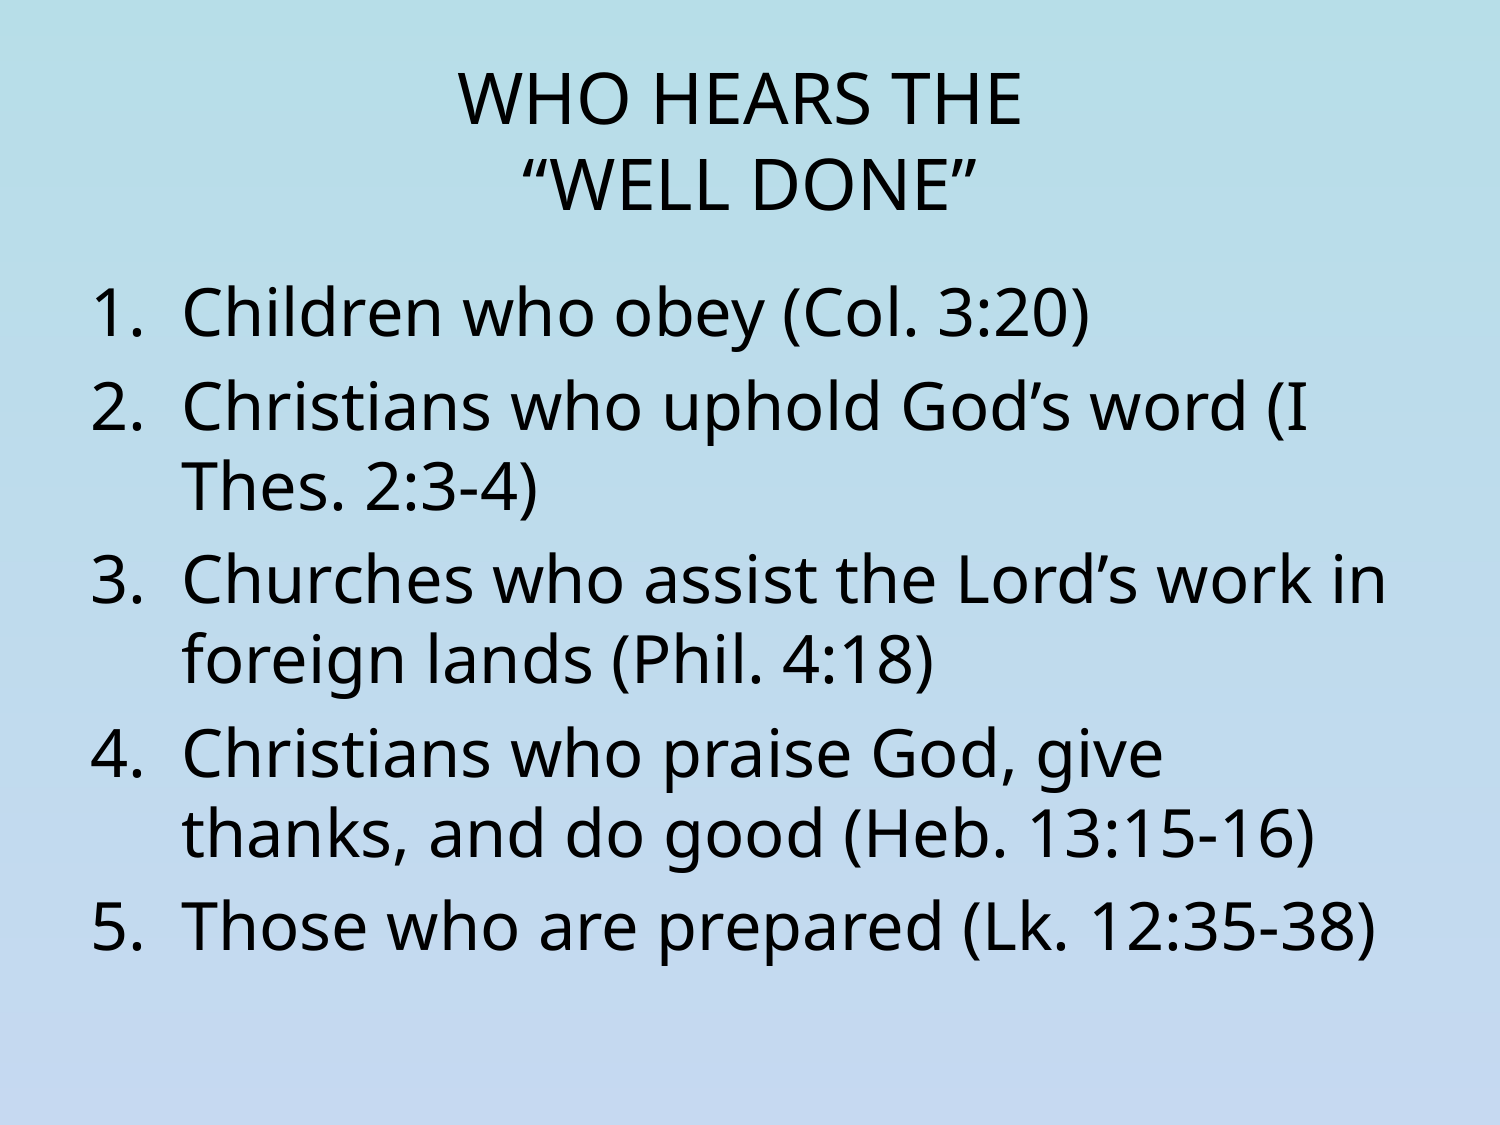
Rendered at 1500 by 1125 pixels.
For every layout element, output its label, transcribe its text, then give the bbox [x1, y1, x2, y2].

title WHO HEARS THE “WELL DONE” [75, 45, 1425, 233]
list Children who obey (Col. 3:20) Christians who uphold God’s word (I Thes. 2:3-4) Churches who assist the Lord’s work in foreign lands (Phil. 4:18) Christians who praise God, give thanks, and do good (Heb. 13:15-16) Those who are prepared (Lk. 12:35-38) [75, 262, 1425, 1005]
